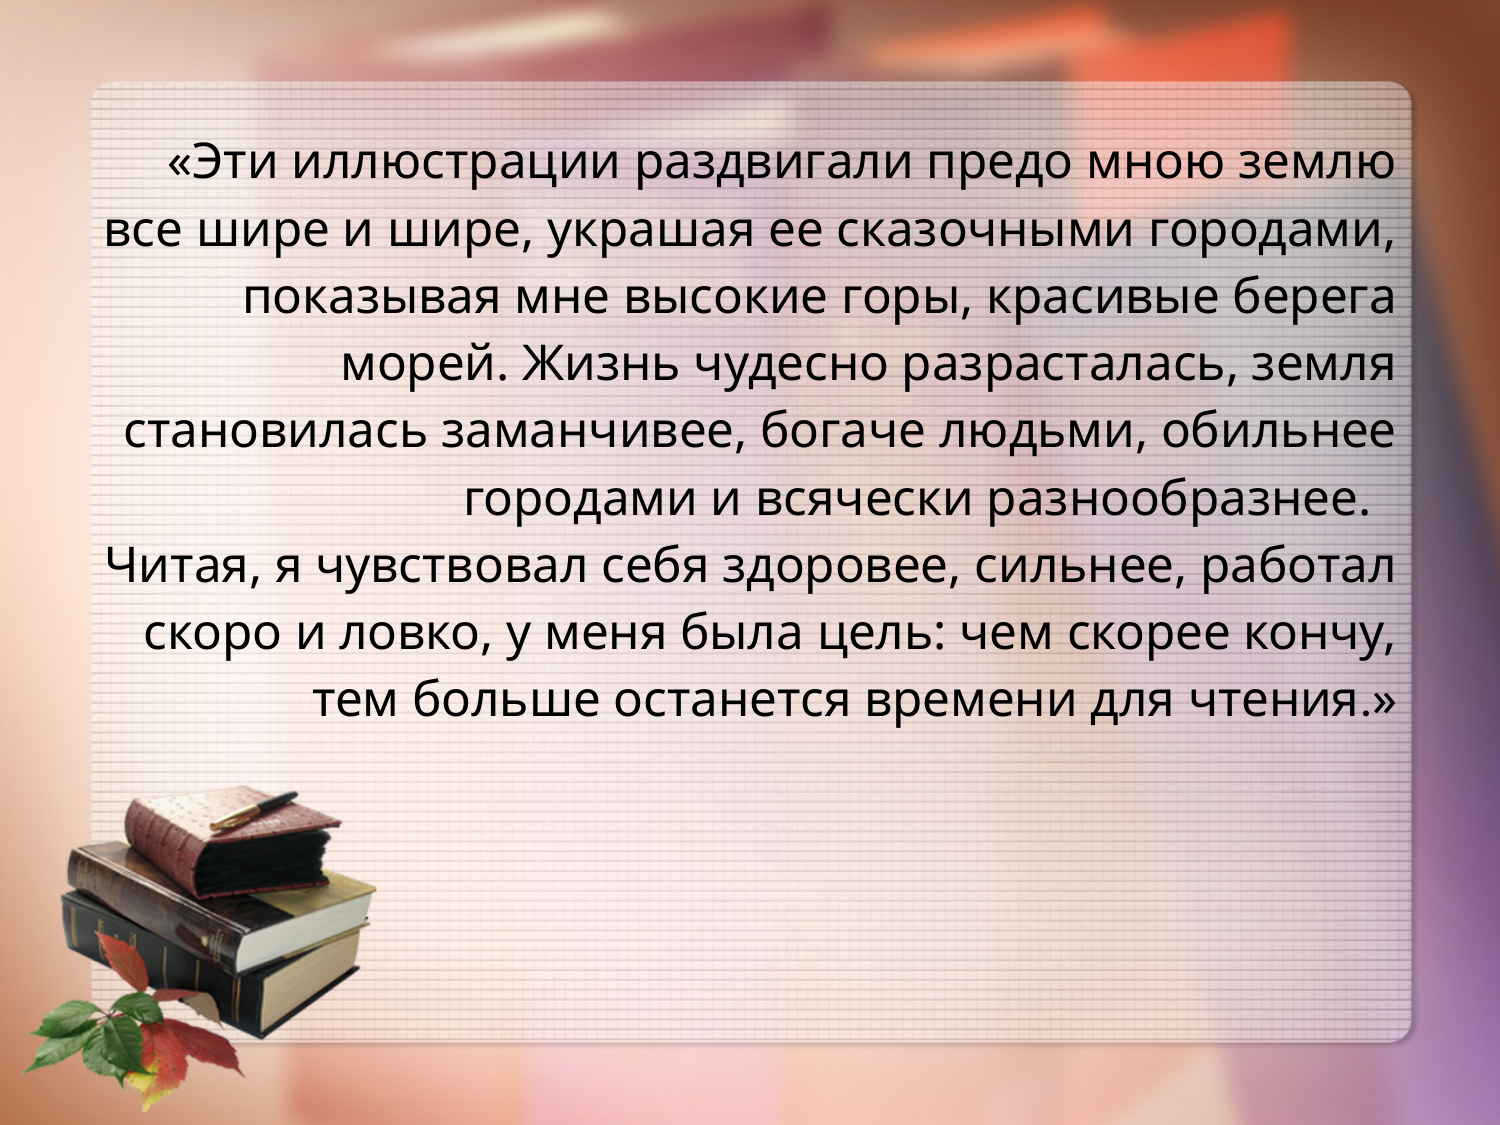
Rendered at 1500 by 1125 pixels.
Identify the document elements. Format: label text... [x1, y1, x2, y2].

picture [0, 0, 1500, 1125]
title «Эти иллюстрации раздвигали предо мною землю все шире и шире, украшая ее сказочными городами, показывая мне высокие горы, красивые берега морей. Жизнь чудесно разрасталась, земля становилась заманчивее, богаче людьми, обильнее городами и всячески разнообразнее. Читая, я чувствовал себя здоровее, сильнее, работал скоро и ловко, у меня была цель: чем скорее кончу, тем больше останется времени для чтения.» [87, 45, 1413, 813]
